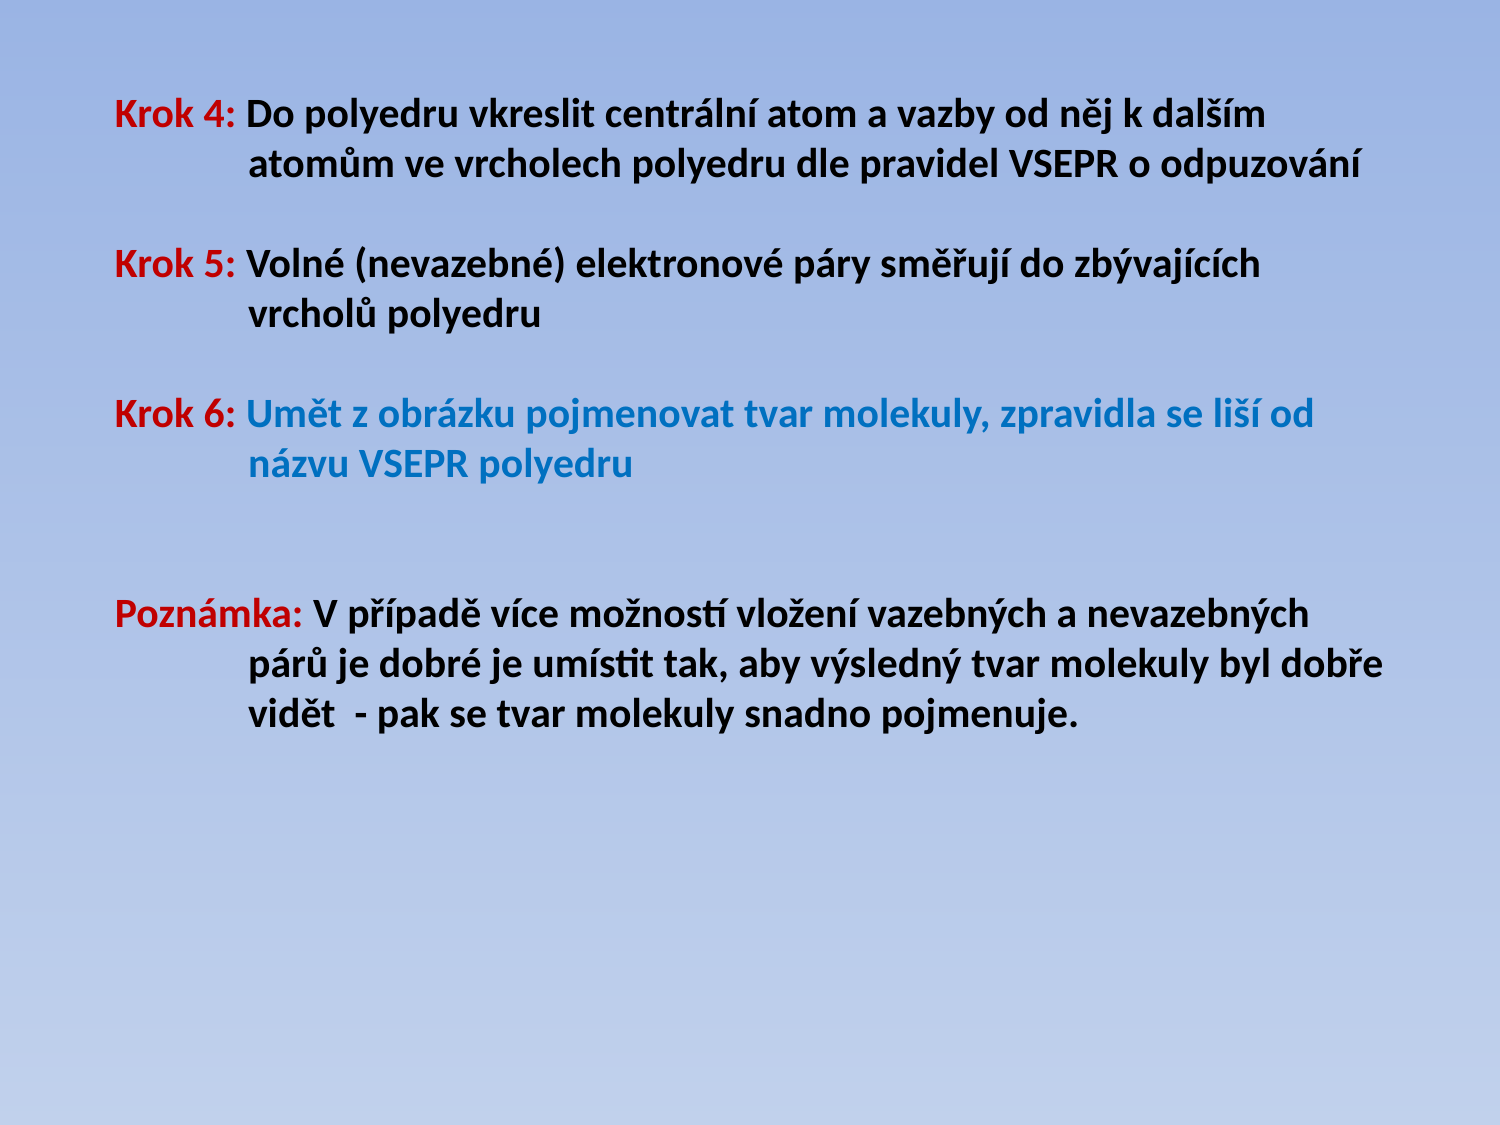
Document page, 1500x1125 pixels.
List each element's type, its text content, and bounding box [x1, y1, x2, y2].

text_box Krok 4: Do polyedru vkreslit centrální atom a vazby od něj k dalším atomům ve vrcholech polyedru dle pravidel VSEPR o odpuzování Krok 5: Volné (nevazebné) elektronové páry směřují do zbývajících vrcholů polyedru Krok 6: Umět z obrázku pojmenovat tvar molekuly, zpravidla se liší od názvu VSEPR polyedru Poznámka: V případě více možností vložení vazebných a nevazebných párů je dobré je umístit tak, aby výsledný tvar molekuly byl dobře vidět - pak se tvar molekuly snadno pojmenuje. [100, 78, 1412, 894]
